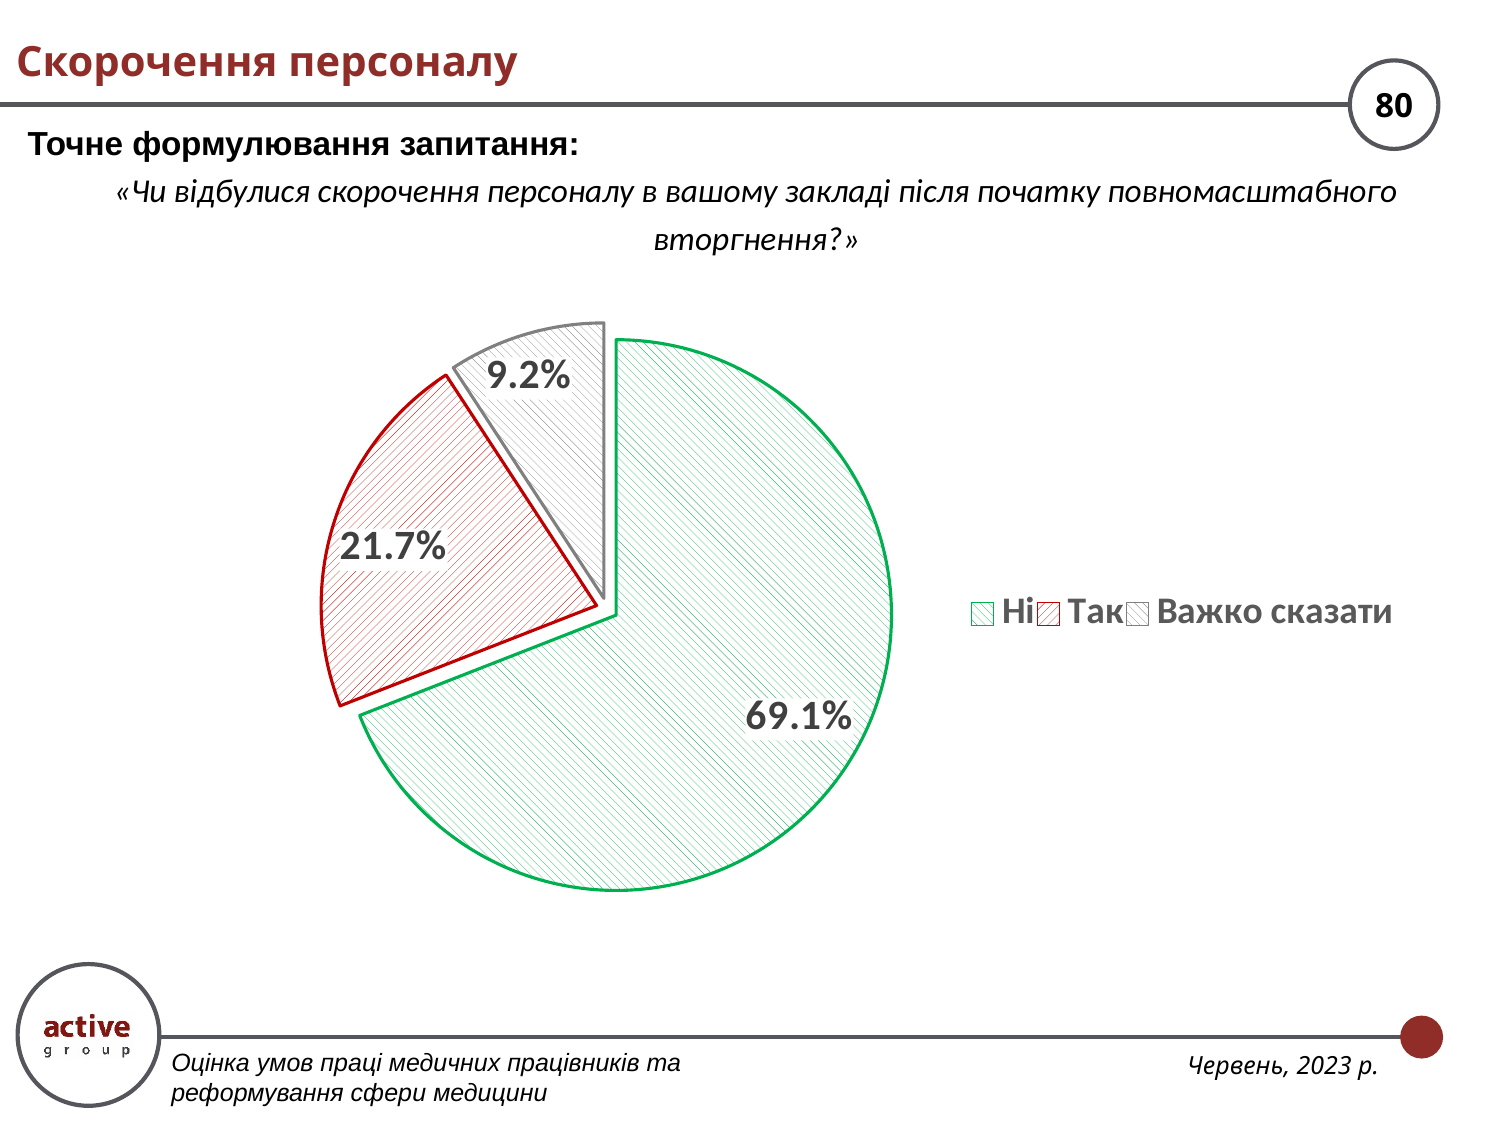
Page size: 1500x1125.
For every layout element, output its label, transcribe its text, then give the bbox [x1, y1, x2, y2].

text_box Точне формулювання запитання: «Чи відбулися скорочення персоналу в вашому закладі після початку повномасштабного вторгнення?» [12, 106, 1500, 265]
chart [194, 266, 1400, 977]
picture [42, 1011, 135, 1059]
title Скорочення персоналу [0, 18, 1337, 100]
